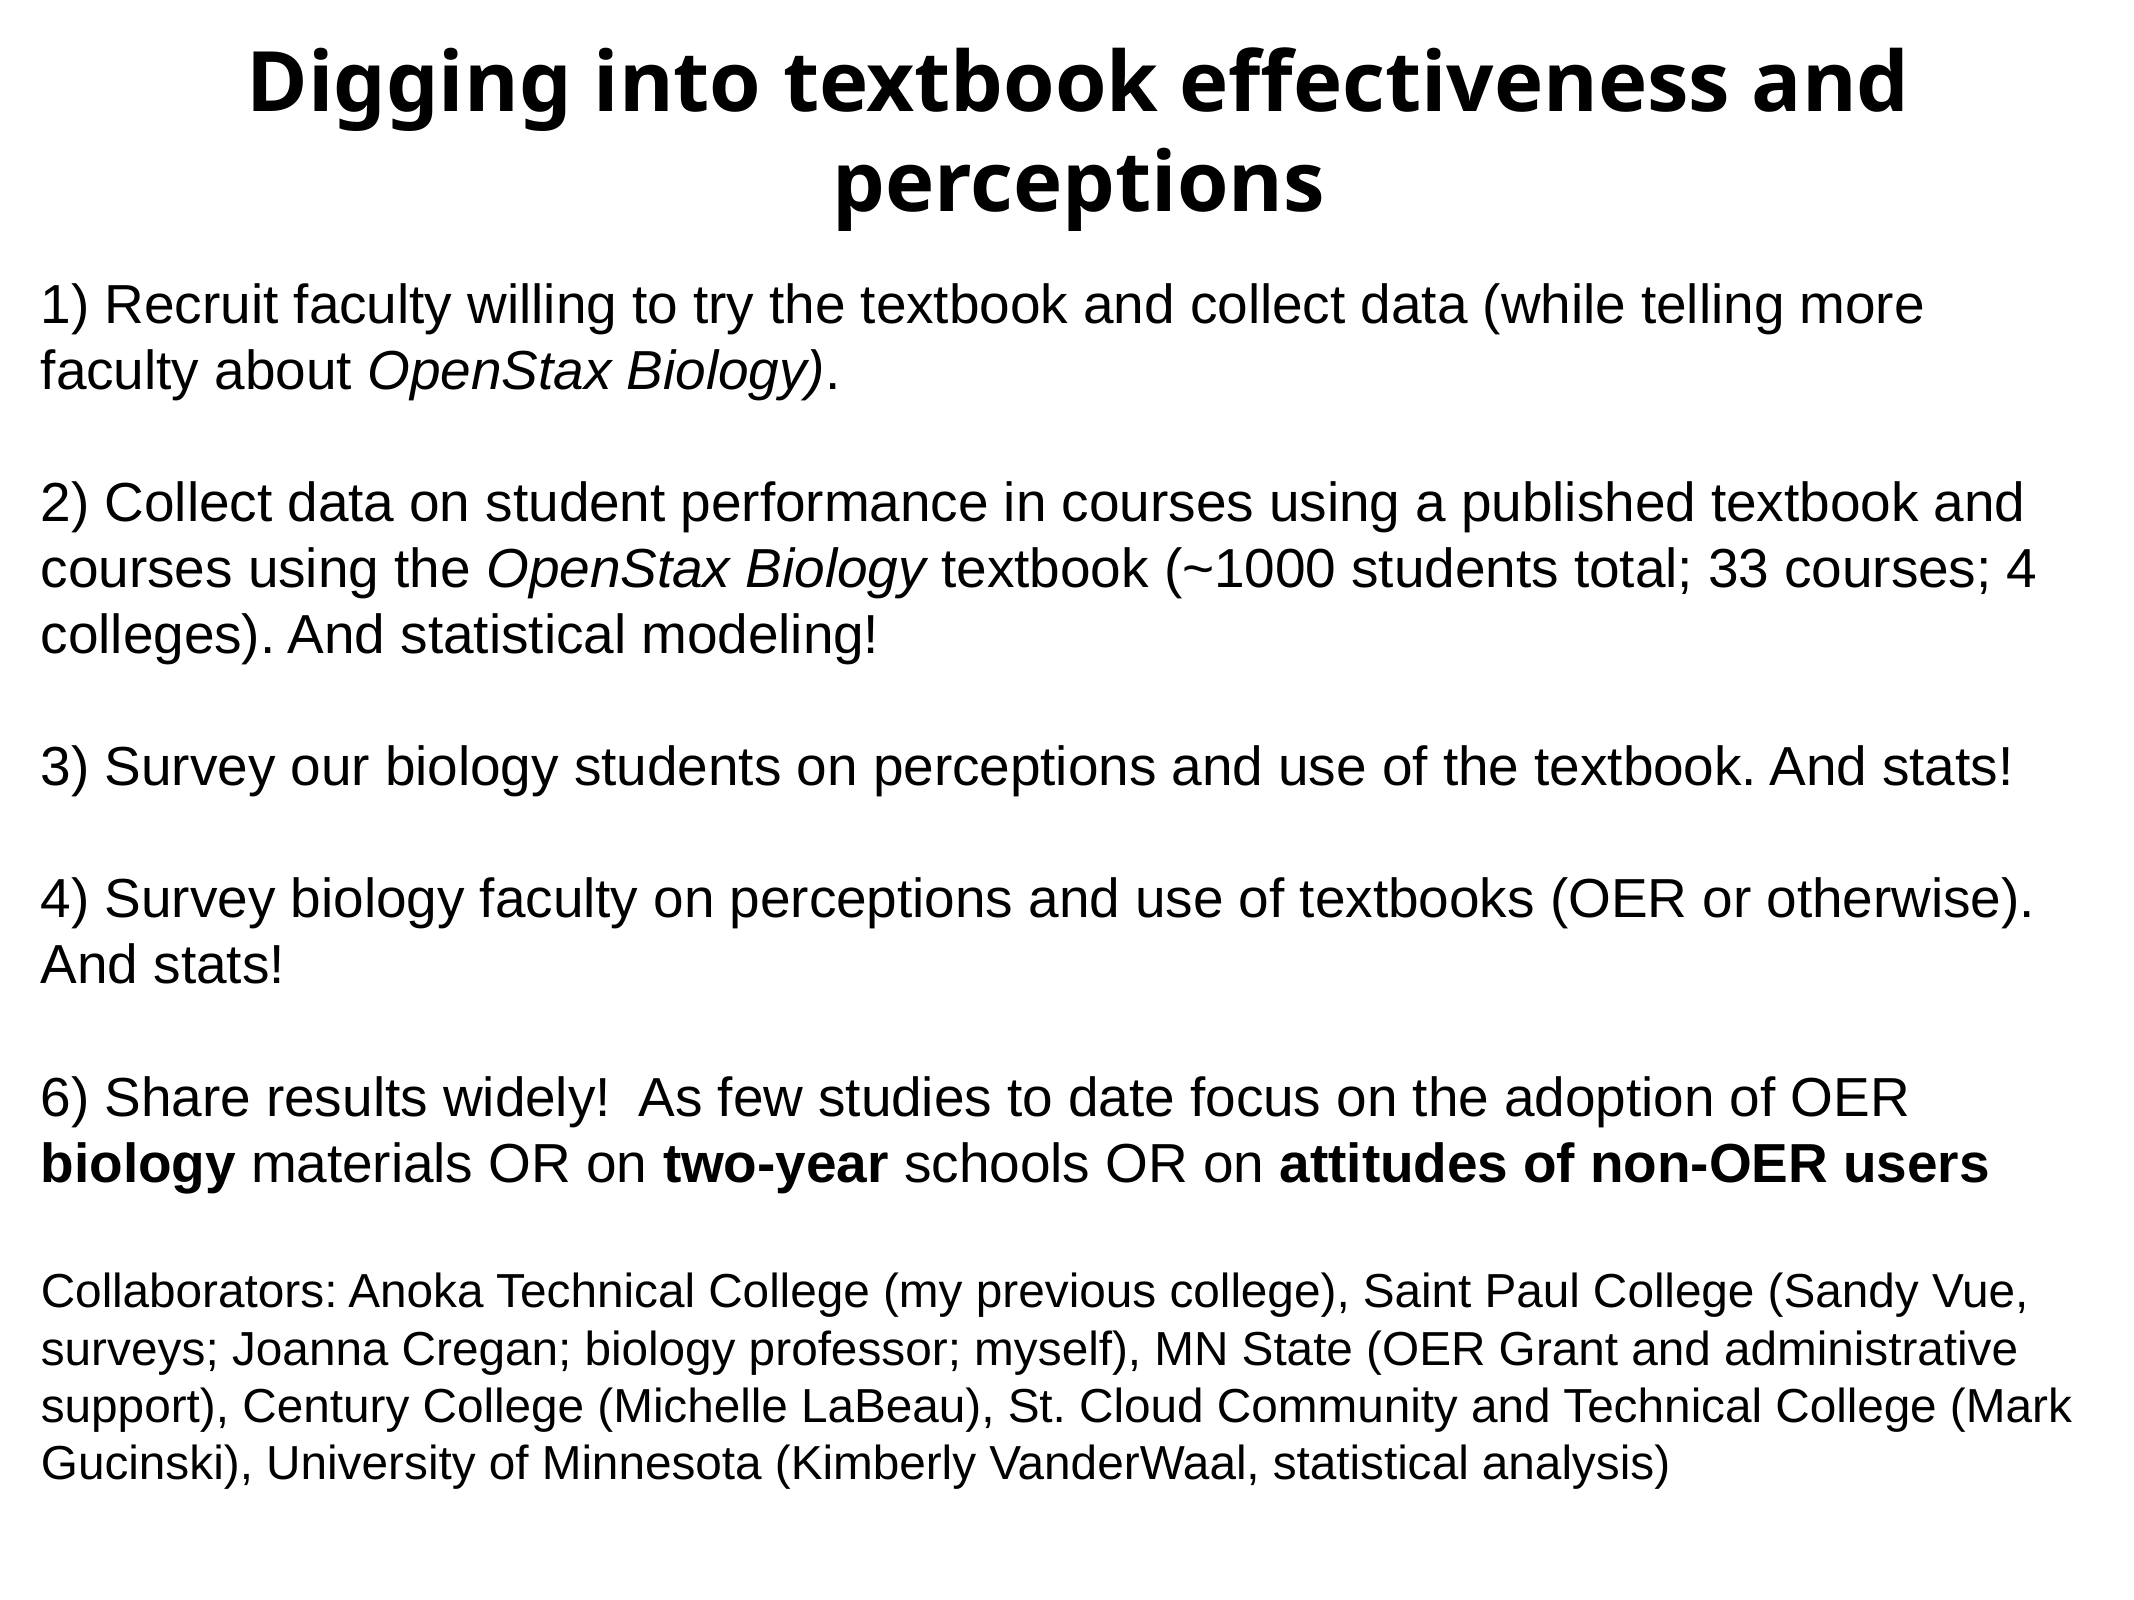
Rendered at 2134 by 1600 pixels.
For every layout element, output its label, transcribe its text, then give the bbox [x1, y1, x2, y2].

list 1) Recruit faculty willing to try the textbook and collect data (while telling more faculty about OpenStax Biology). 2) Collect data on student performance in courses using a published textbook and courses using the OpenStax Biology textbook (~1000 students total; 33 courses; 4 colleges). And statistical modeling! 3) Survey our biology students on perceptions and use of the textbook. And stats! 4) Survey biology faculty on perceptions and use of textbooks (OER or otherwise). And stats! 6) Share results widely! As few studies to date focus on the adoption of OER biology materials OR on two-year schools OR on attitudes of non-OER users Collaborators: Anoka Technical College (my previous college), Saint Paul College (Sandy Vue, surveys; Joanna Cregan; biology professor; myself), MN State (OER Grant and administrative support), Century College (Michelle LaBeau), St. Cloud Community and Technical College (Mark Gucinski), University of Minnesota (Kimberly VanderWaal, statistical analysis) [32, 256, 2102, 1501]
title Digging into textbook effectiveness and perceptions [29, 41, 2129, 216]
